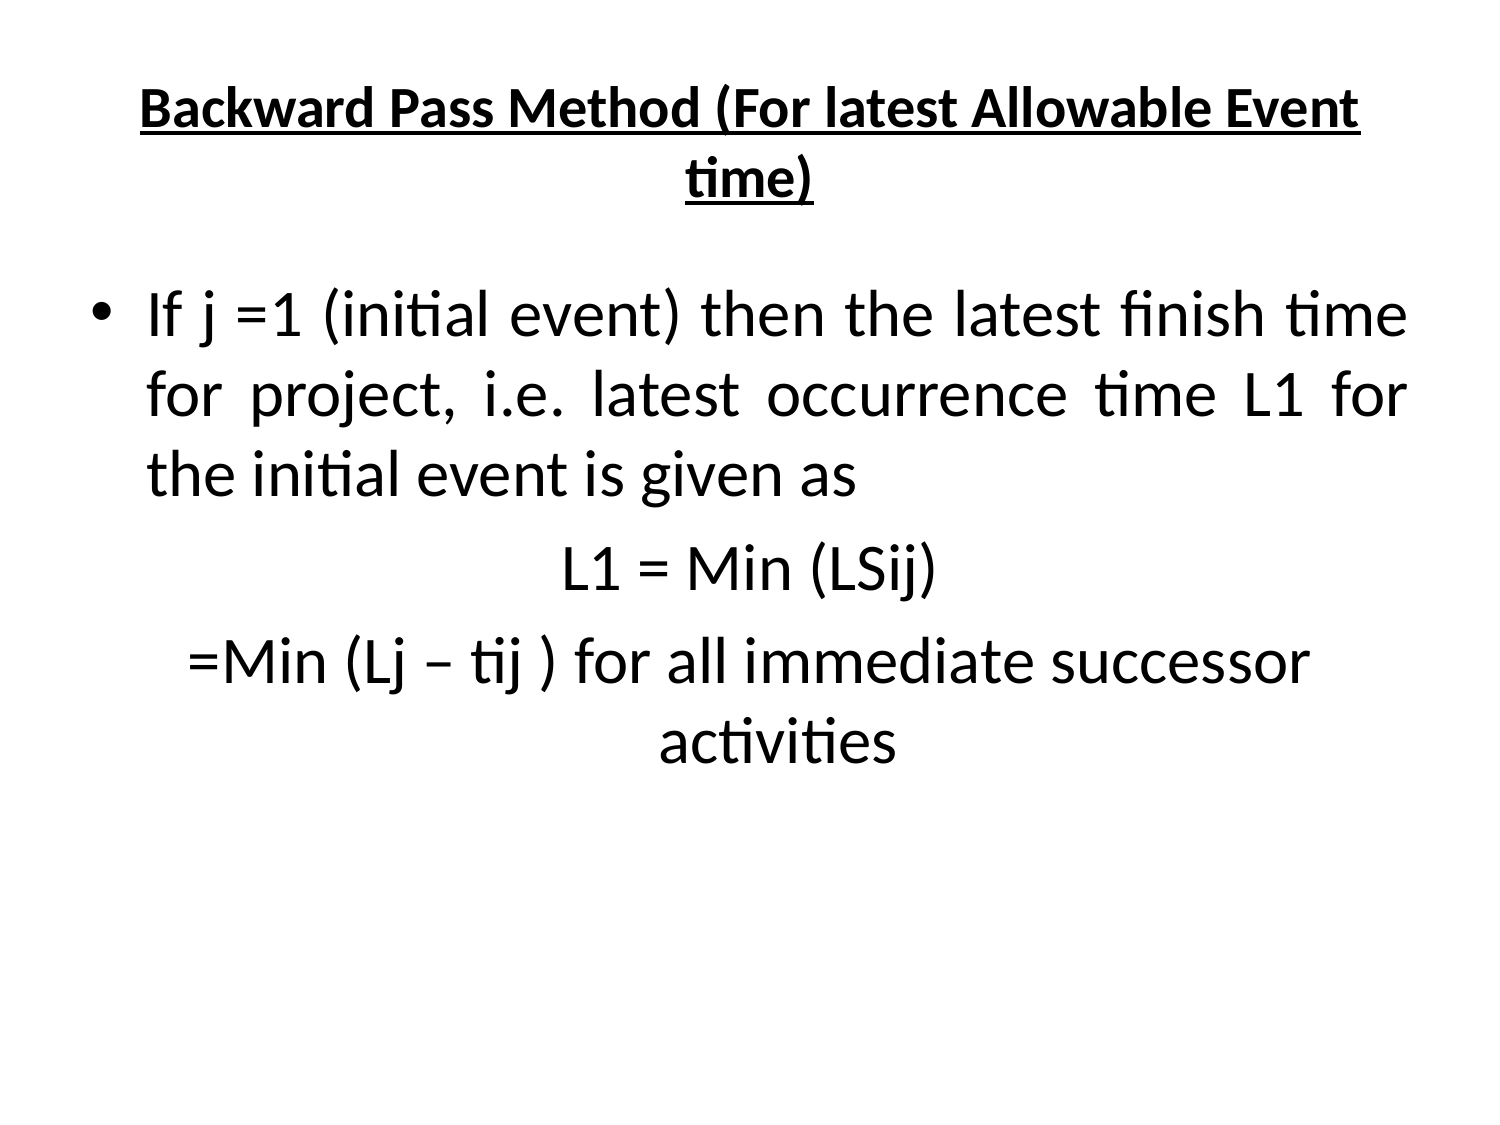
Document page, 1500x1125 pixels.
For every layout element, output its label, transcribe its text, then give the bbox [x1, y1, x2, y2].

list If j =1 (initial event) then the latest finish time for project, i.e. latest occurrence time L1 for the initial event is given as L1 = Min (LSij) =Min (Lj – tij ) for all immediate successor activities [75, 262, 1425, 1005]
title Backward Pass Method (For latest Allowable Event time) [75, 45, 1425, 233]
